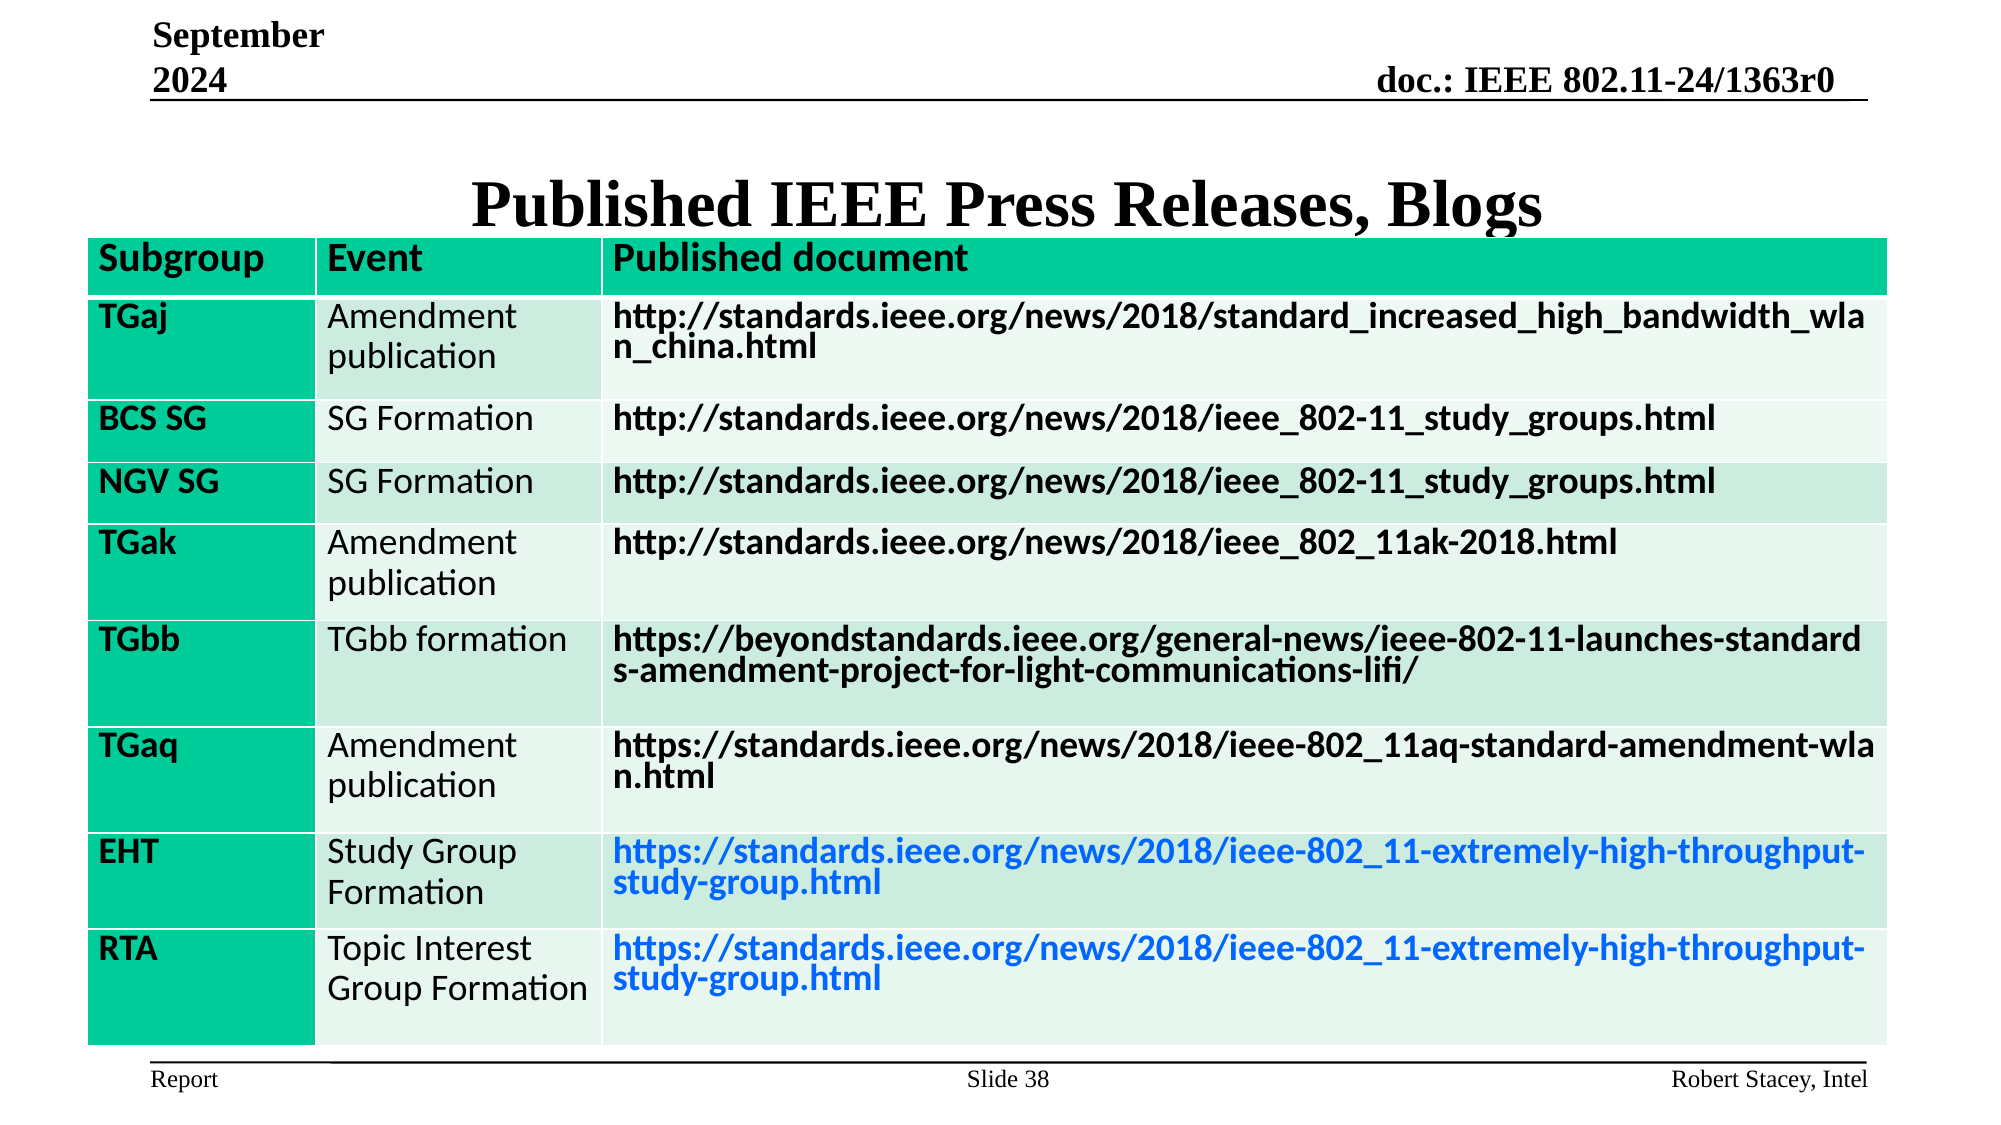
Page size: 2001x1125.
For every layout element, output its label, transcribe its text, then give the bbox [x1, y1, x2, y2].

table_cell TGbb formation [317, 621, 601, 726]
table_cell Amendment publication [317, 300, 601, 399]
table_cell https://beyondstandards.ieee.org/general-news/ieee-802-11-launches-standards-amendment-project-for-light-communications-lifi/ [603, 621, 1887, 726]
table_cell EHT [88, 834, 315, 928]
table_cell NGV SG [88, 463, 315, 523]
table_cell TGbb [88, 621, 315, 726]
table_cell http://standards.ieee.org/news/2018/ieee_802_11ak-2018.html [603, 525, 1887, 620]
table_cell RTA [88, 930, 315, 1045]
table_cell https://standards.ieee.org/news/2018/ieee-802_11-extremely-high-throughput-study-group.html [603, 834, 1887, 928]
footer Robert Stacey, Intel [1513, 1061, 1869, 1093]
title Published IEEE Press Releases, Blogs [150, 112, 1850, 237]
table_header Published document [603, 238, 1887, 295]
table_cell http://standards.ieee.org/news/2018/ieee_802-11_study_groups.html [603, 463, 1887, 523]
table_cell SG Formation [317, 463, 601, 523]
table_cell SG Formation [317, 401, 601, 462]
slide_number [152, 54, 373, 101]
table_cell Topic Interest Group Formation [317, 930, 601, 1045]
table_cell Amendment publication [317, 728, 601, 832]
slide_number Slide 38 [964, 1061, 1053, 1093]
table_cell TGaj [88, 300, 315, 399]
table_header Subgroup [88, 238, 315, 295]
table_header Event [317, 238, 601, 295]
table_cell TGaq [88, 728, 315, 832]
table_cell http://standards.ieee.org/news/2018/ieee_802-11_study_groups.html [603, 401, 1887, 462]
table_cell http://standards.ieee.org/news/2018/standard_increased_high_bandwidth_wlan_china.html [603, 300, 1887, 399]
table_cell Study Group Formation [317, 834, 601, 928]
table_cell TGak [88, 525, 315, 620]
table_cell BCS SG [88, 401, 315, 462]
table_cell Amendment publication [317, 525, 601, 620]
table_cell https://standards.ieee.org/news/2018/ieee-802_11aq-standard-amendment-wlan.html [603, 728, 1887, 832]
table_cell https://standards.ieee.org/news/2018/ieee-802_11-extremely-high-throughput-study-group.html [603, 930, 1887, 1045]
